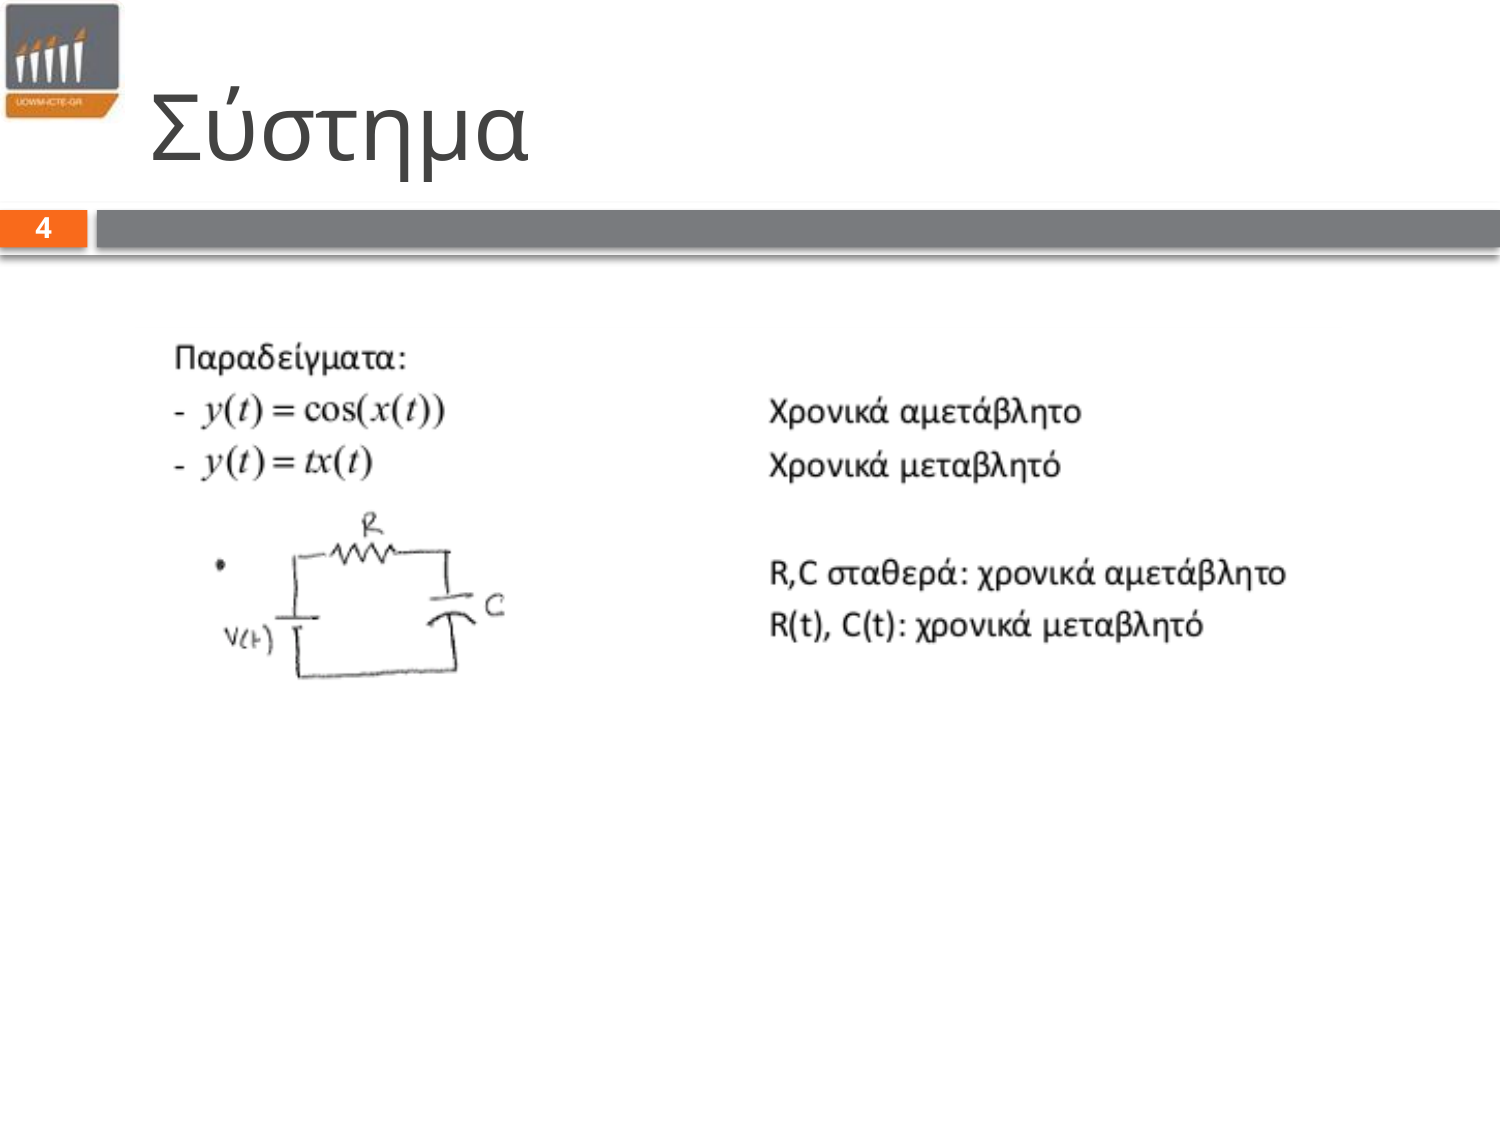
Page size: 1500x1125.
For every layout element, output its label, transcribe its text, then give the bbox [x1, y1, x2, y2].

picture [0, 0, 125, 124]
title Σύστημα [135, 42, 1474, 206]
picture [135, 325, 1343, 705]
slide_number 4 [0, 208, 88, 249]
